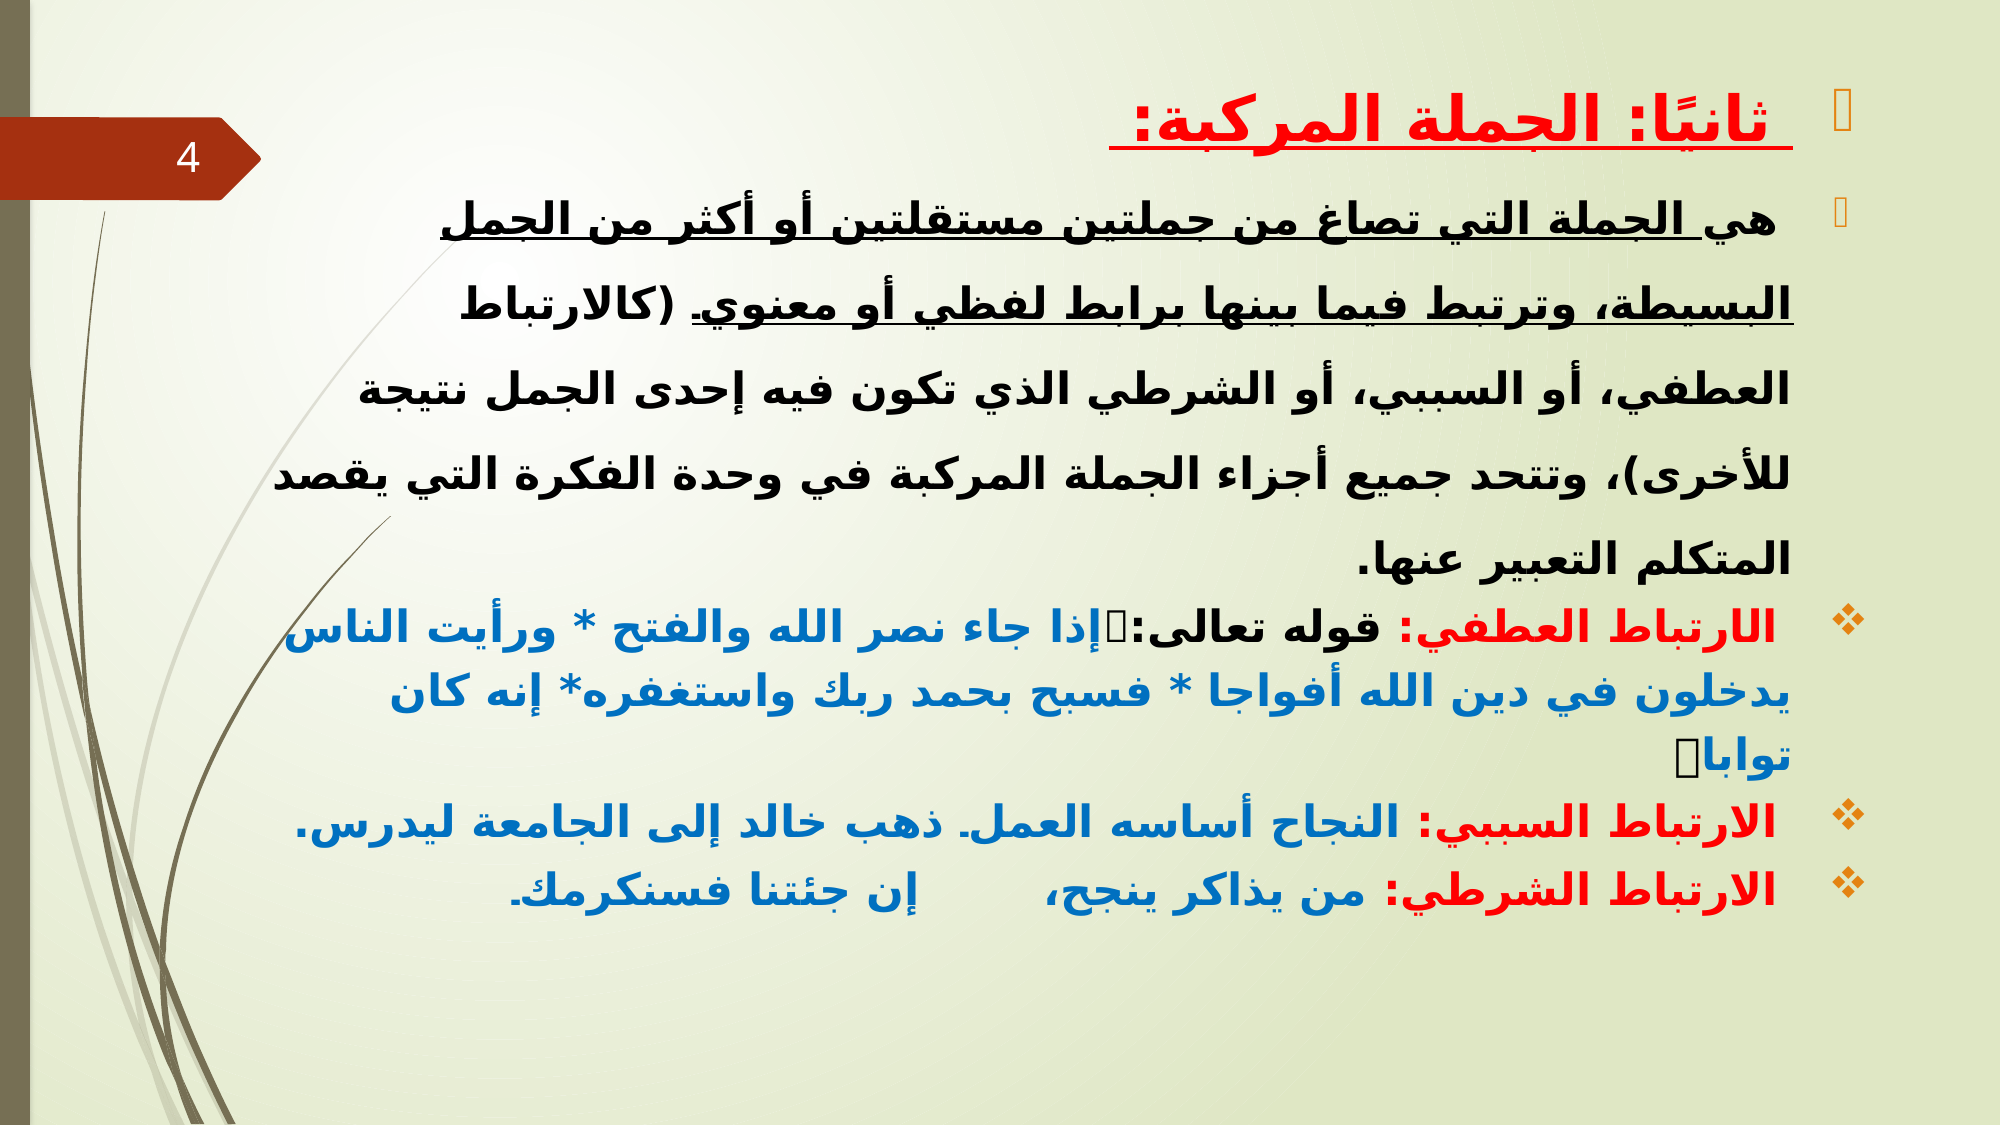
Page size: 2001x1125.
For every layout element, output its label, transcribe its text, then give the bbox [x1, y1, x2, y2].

list ثانيًا: الجملة المركبة: هي الجملة التي تصاغ من جملتين مستقلتين أو أكثر من الجمل البسيطة، وترتبط فيما بينها برابط لفظي أو معنوي۔ (كالارتباط العطفي، أو السببي، أو الشرطي الذي تكون فيه إحدى الجمل نتيجة للأخرى)، وتتحد جميع أجزاء الجملة المركبة في وحدة الفكرة التي يقصد المتكلم التعبير عنها. الارتباط العطفي: قوله تعالى:إذا جاء نصر الله والفتح * ورأيت الناس يدخلون في دين الله أفواجا * فسبح بحمد ربك واستغفره* إنه كان توابا الارتباط السببي: النجاح أساسه العمل۔ ذهب خالد إلى الجامعة ليدرس. الارتباط الشرطي: من يذاكر ينجح، إن جئتنا فسنكرمك۔ [242, 25, 1852, 976]
slide_number 4 [87, 129, 216, 190]
